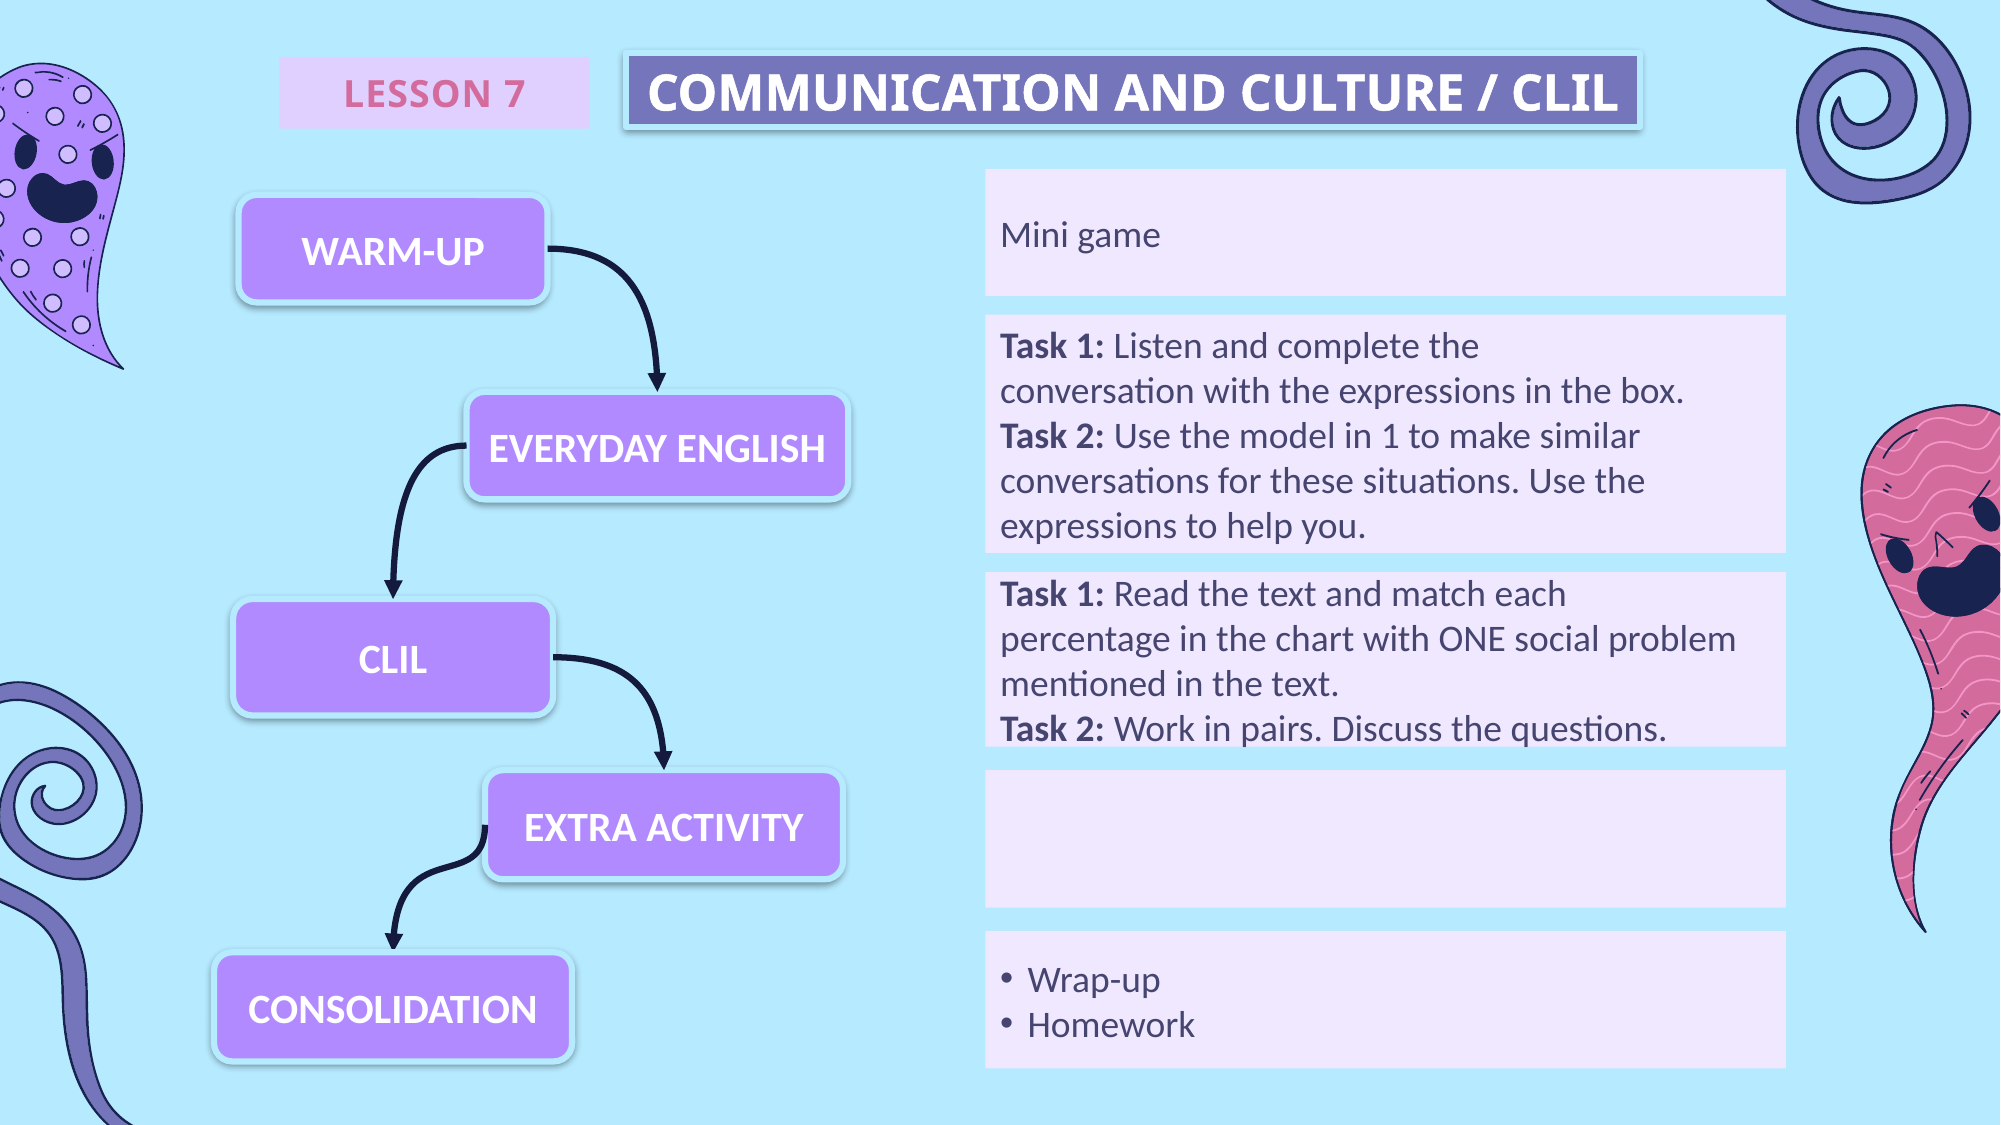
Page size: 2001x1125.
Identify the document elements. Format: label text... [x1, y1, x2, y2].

text_box CONSOLIDATION [210, 949, 576, 1065]
text_box Task 1: Read the text and match each percentage in the chart with ONE social problem mentioned in the text. Task 2: Work in pairs. Discuss the questions. [985, 572, 1786, 747]
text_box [547, 248, 658, 392]
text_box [392, 445, 467, 600]
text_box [552, 656, 665, 771]
text_box CLIL [229, 595, 557, 719]
text_box EXTRA ACTIVITY [481, 766, 847, 883]
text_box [392, 824, 486, 953]
text_box COMMUNICATION AND CULTURE / CLIL [623, 50, 1643, 130]
text_box [985, 770, 1786, 908]
text_box EVERYDAY ENGLISH [463, 388, 852, 503]
text_box Wrap-up Homework [985, 930, 1786, 1069]
text_box Task 1: Listen and complete the conversation with the expressions in the box. Task 2: Use the model in 1 to make similar conversations for these situations. Use the expressions to help you. [985, 314, 1786, 553]
text_box WARM-UP [235, 191, 551, 306]
text_box LESSON 7 [278, 55, 591, 131]
text_box Mini game [985, 168, 1786, 297]
